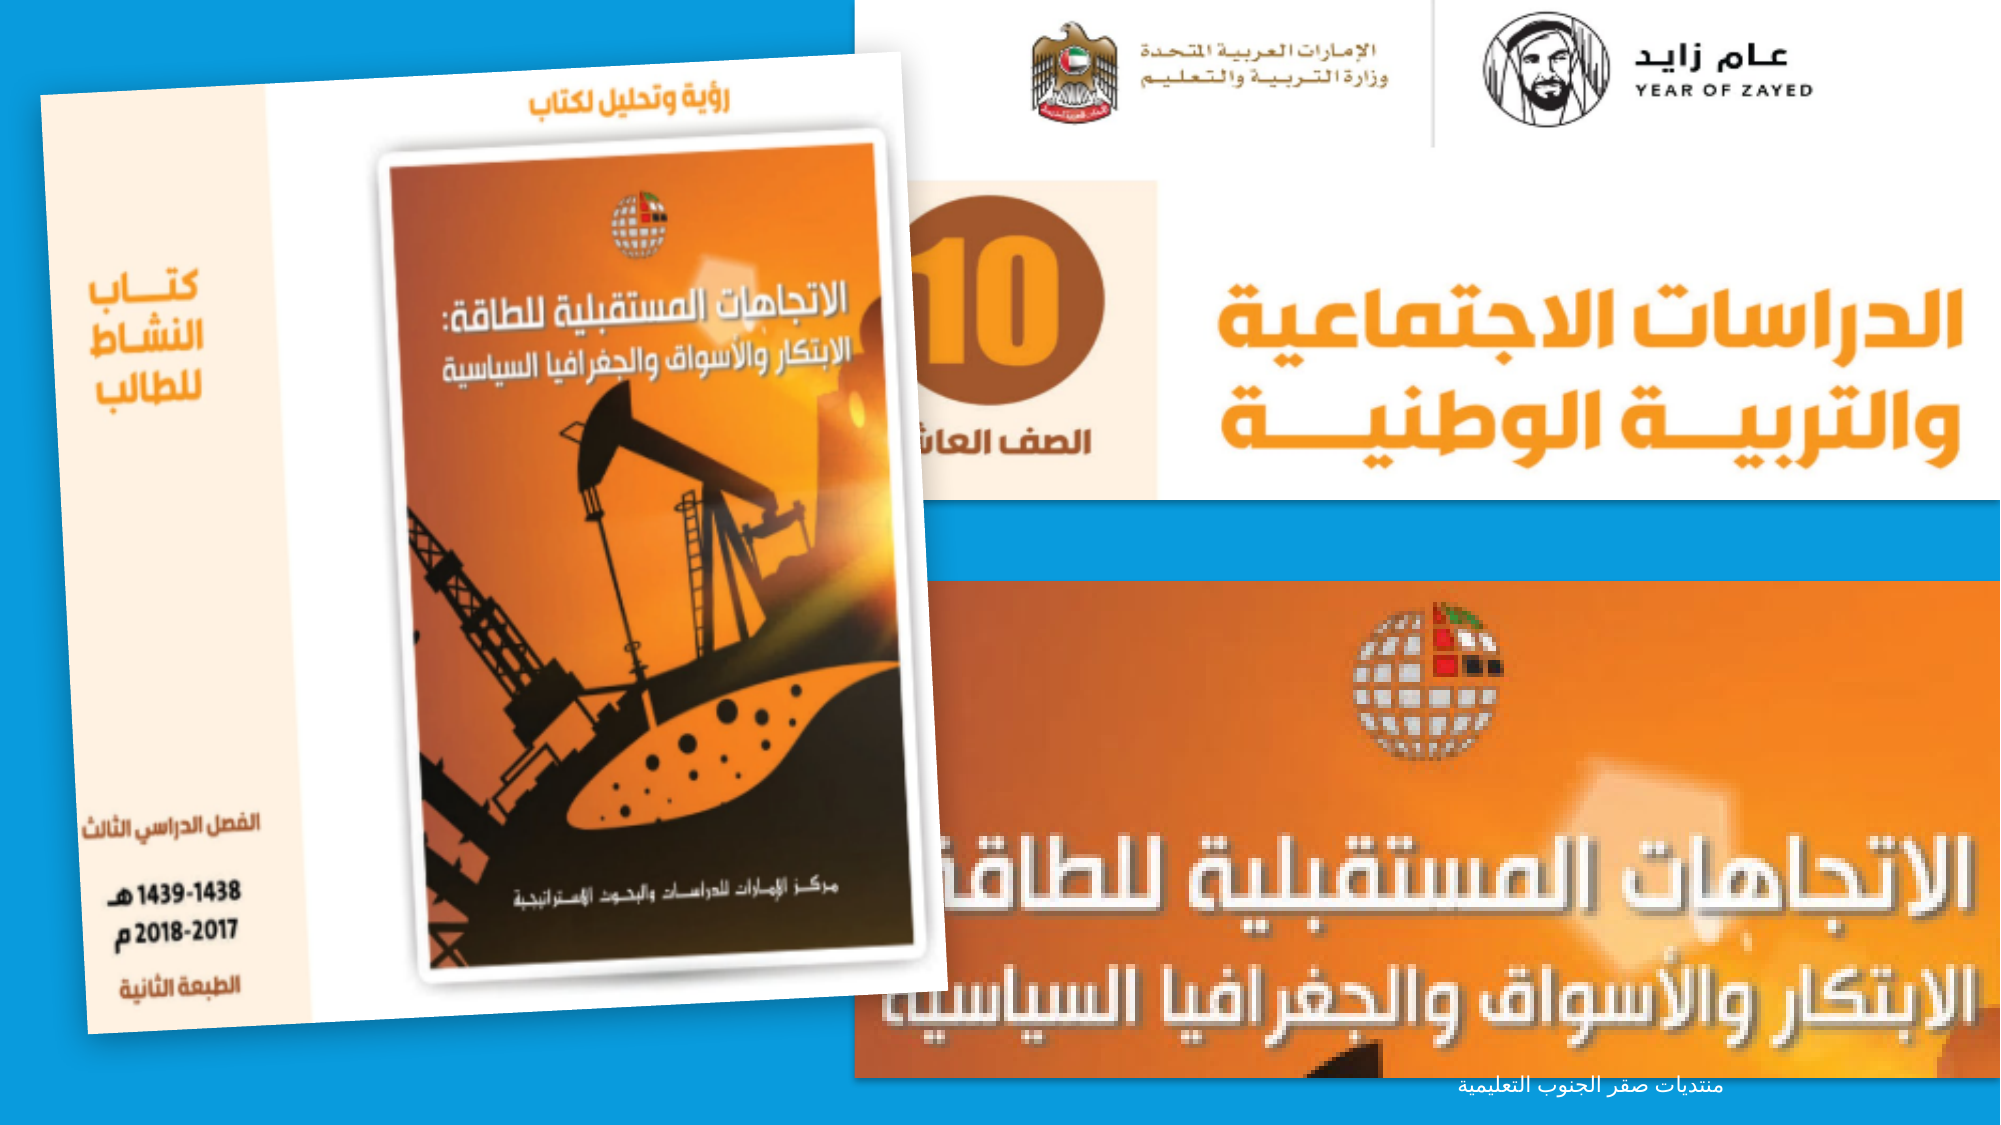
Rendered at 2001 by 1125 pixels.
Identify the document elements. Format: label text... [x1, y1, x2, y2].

picture [41, 0, 2000, 1078]
footer منتديات صقر الجنوب التعليمية [918, 1088, 1746, 1114]
